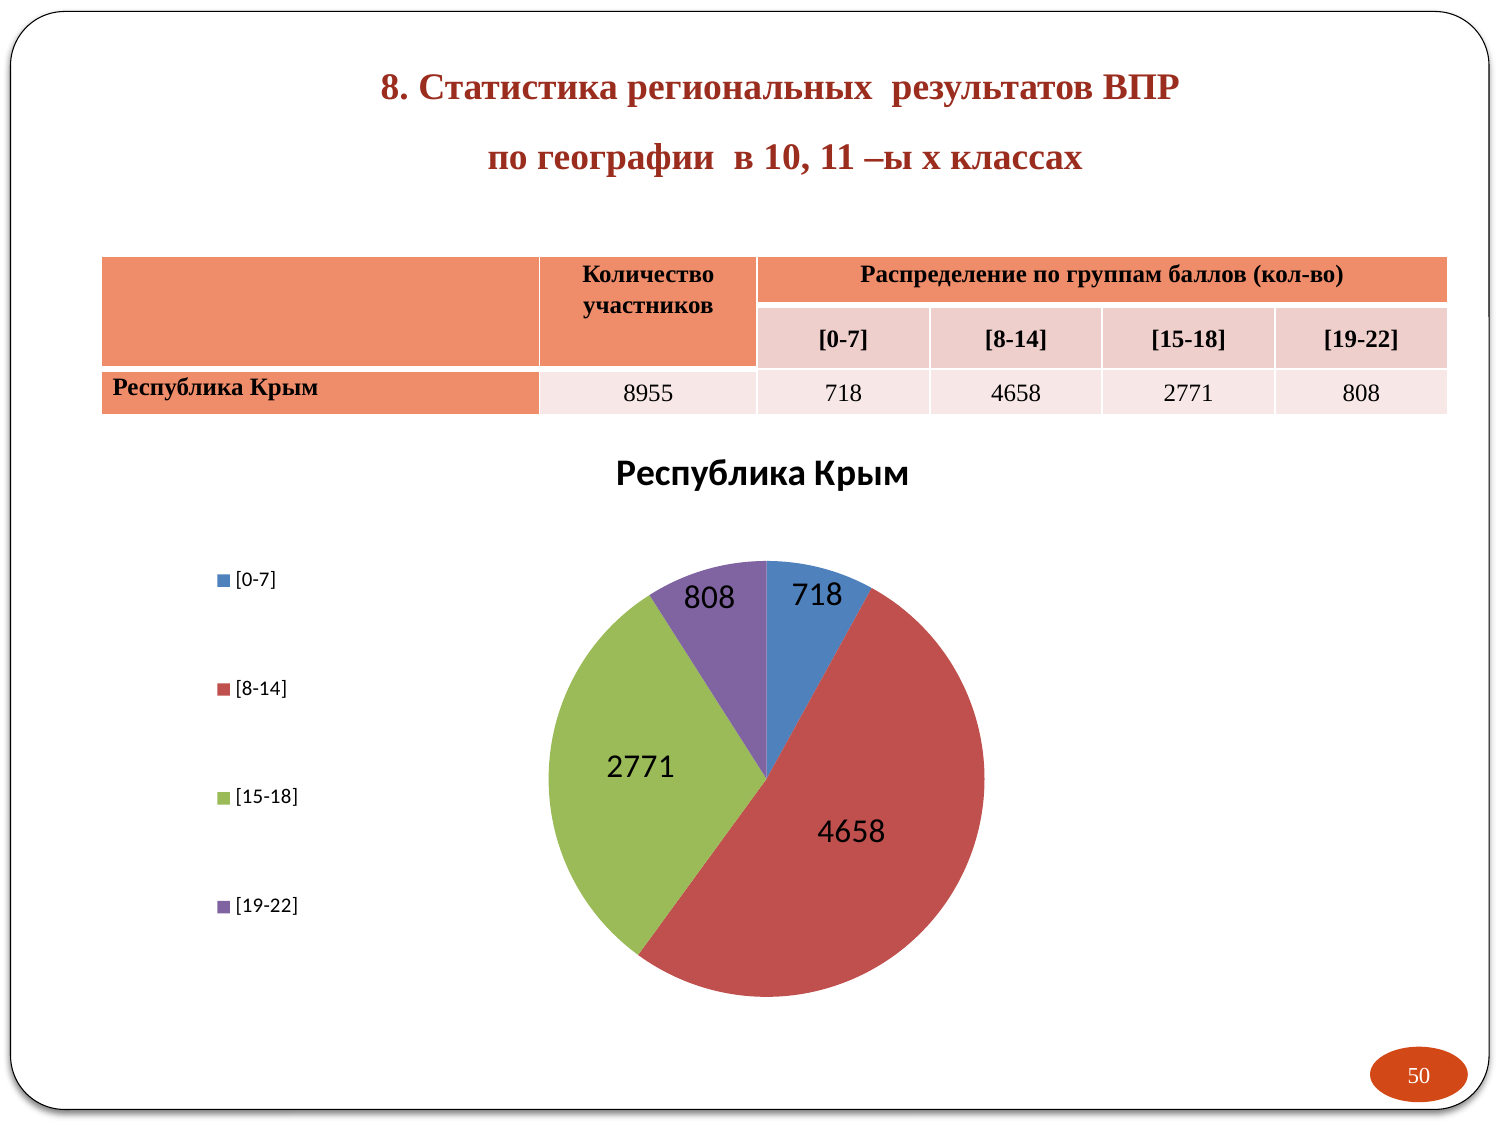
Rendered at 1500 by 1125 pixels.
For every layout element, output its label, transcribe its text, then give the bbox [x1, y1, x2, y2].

table_cell 808 [1276, 370, 1447, 414]
table_cell [8-14] [931, 308, 1101, 368]
table_header [102, 257, 539, 366]
table_header Распределение по группам баллов (кол-во) [758, 257, 1447, 302]
table_cell 4658 [931, 370, 1101, 414]
table_cell 718 [758, 370, 929, 414]
table_cell 2771 [1103, 370, 1274, 414]
table_cell [19-22] [1276, 308, 1447, 368]
table_cell [15-18] [1103, 308, 1274, 368]
text_box 8. Статистика региональных результатов ВПР по географии в 10, 11 –ы х классах [135, 50, 1436, 188]
slide_number 50 [1370, 1049, 1468, 1103]
table_cell [0-7] [758, 308, 929, 368]
chart [90, 424, 1436, 1051]
table_cell 8955 [540, 372, 756, 414]
table_header Количество участников [540, 257, 756, 366]
table_cell Республика Крым [102, 372, 539, 414]
